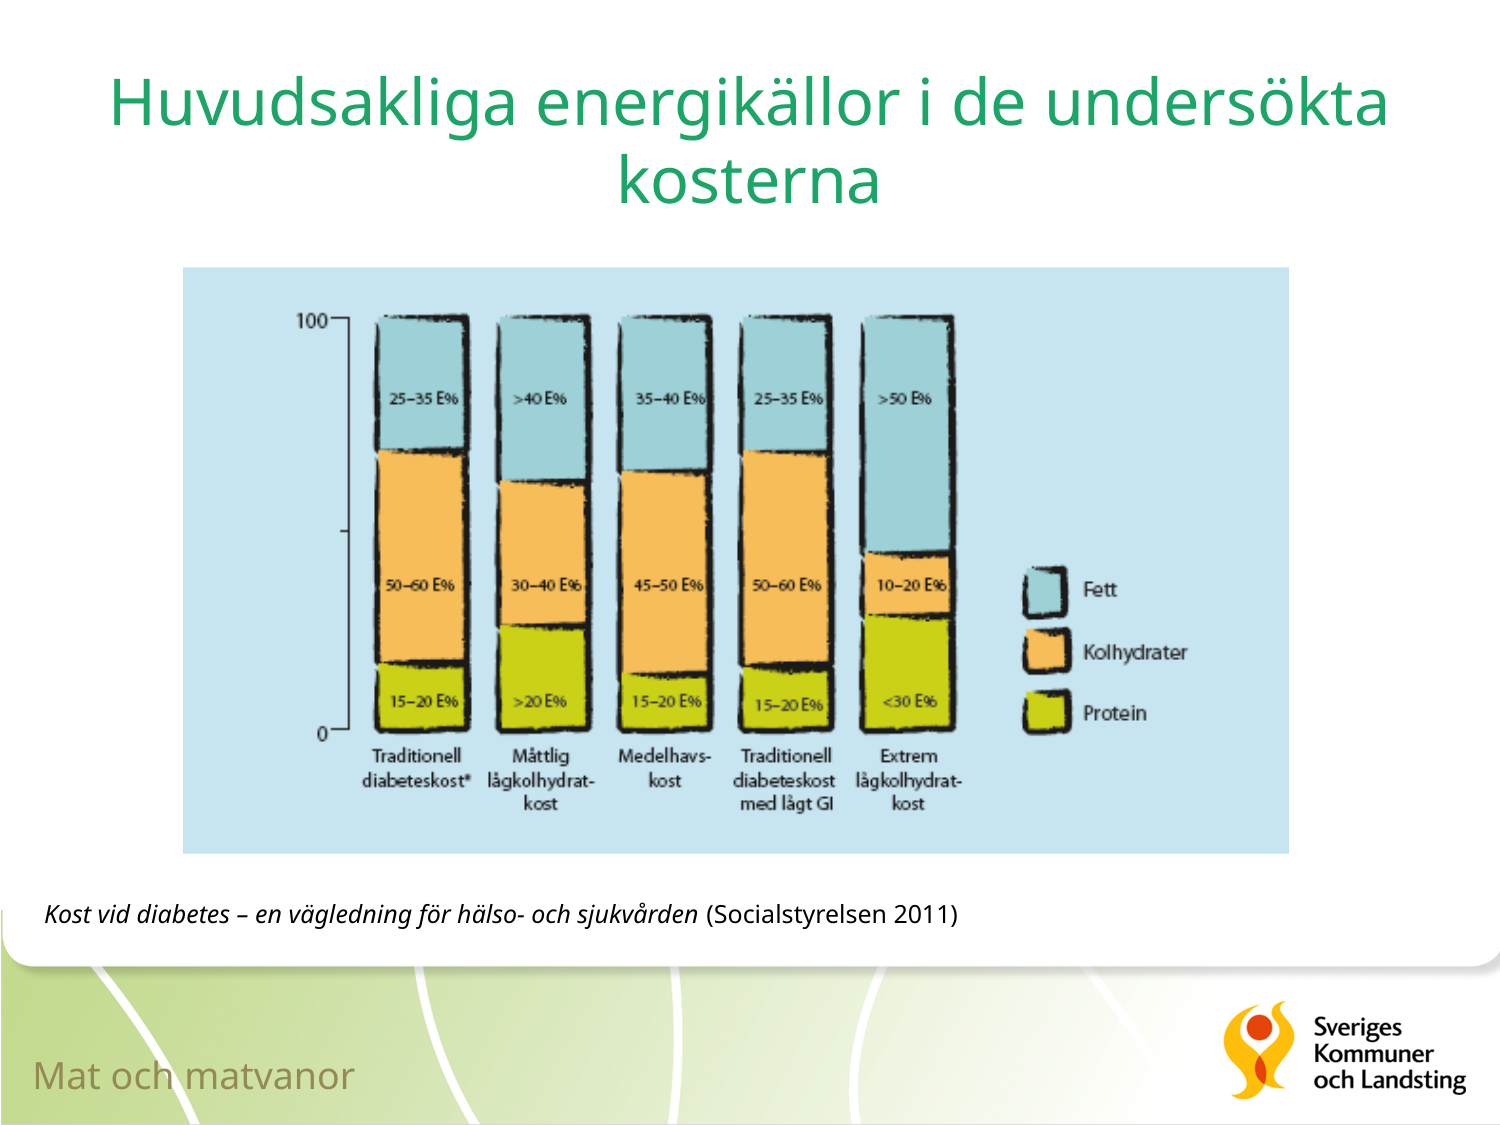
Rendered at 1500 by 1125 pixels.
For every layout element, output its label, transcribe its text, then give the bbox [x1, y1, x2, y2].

title Huvudsakliga energikällor i de undersökta kosterna [75, 45, 1425, 233]
text_box Mat och matvanor [17, 1045, 585, 1105]
picture [0, 0, 1500, 1125]
text_box Kost vid diabetes – en vägledning för hälso- och sjukvården (Socialstyrelsen 2011) [29, 891, 1187, 937]
